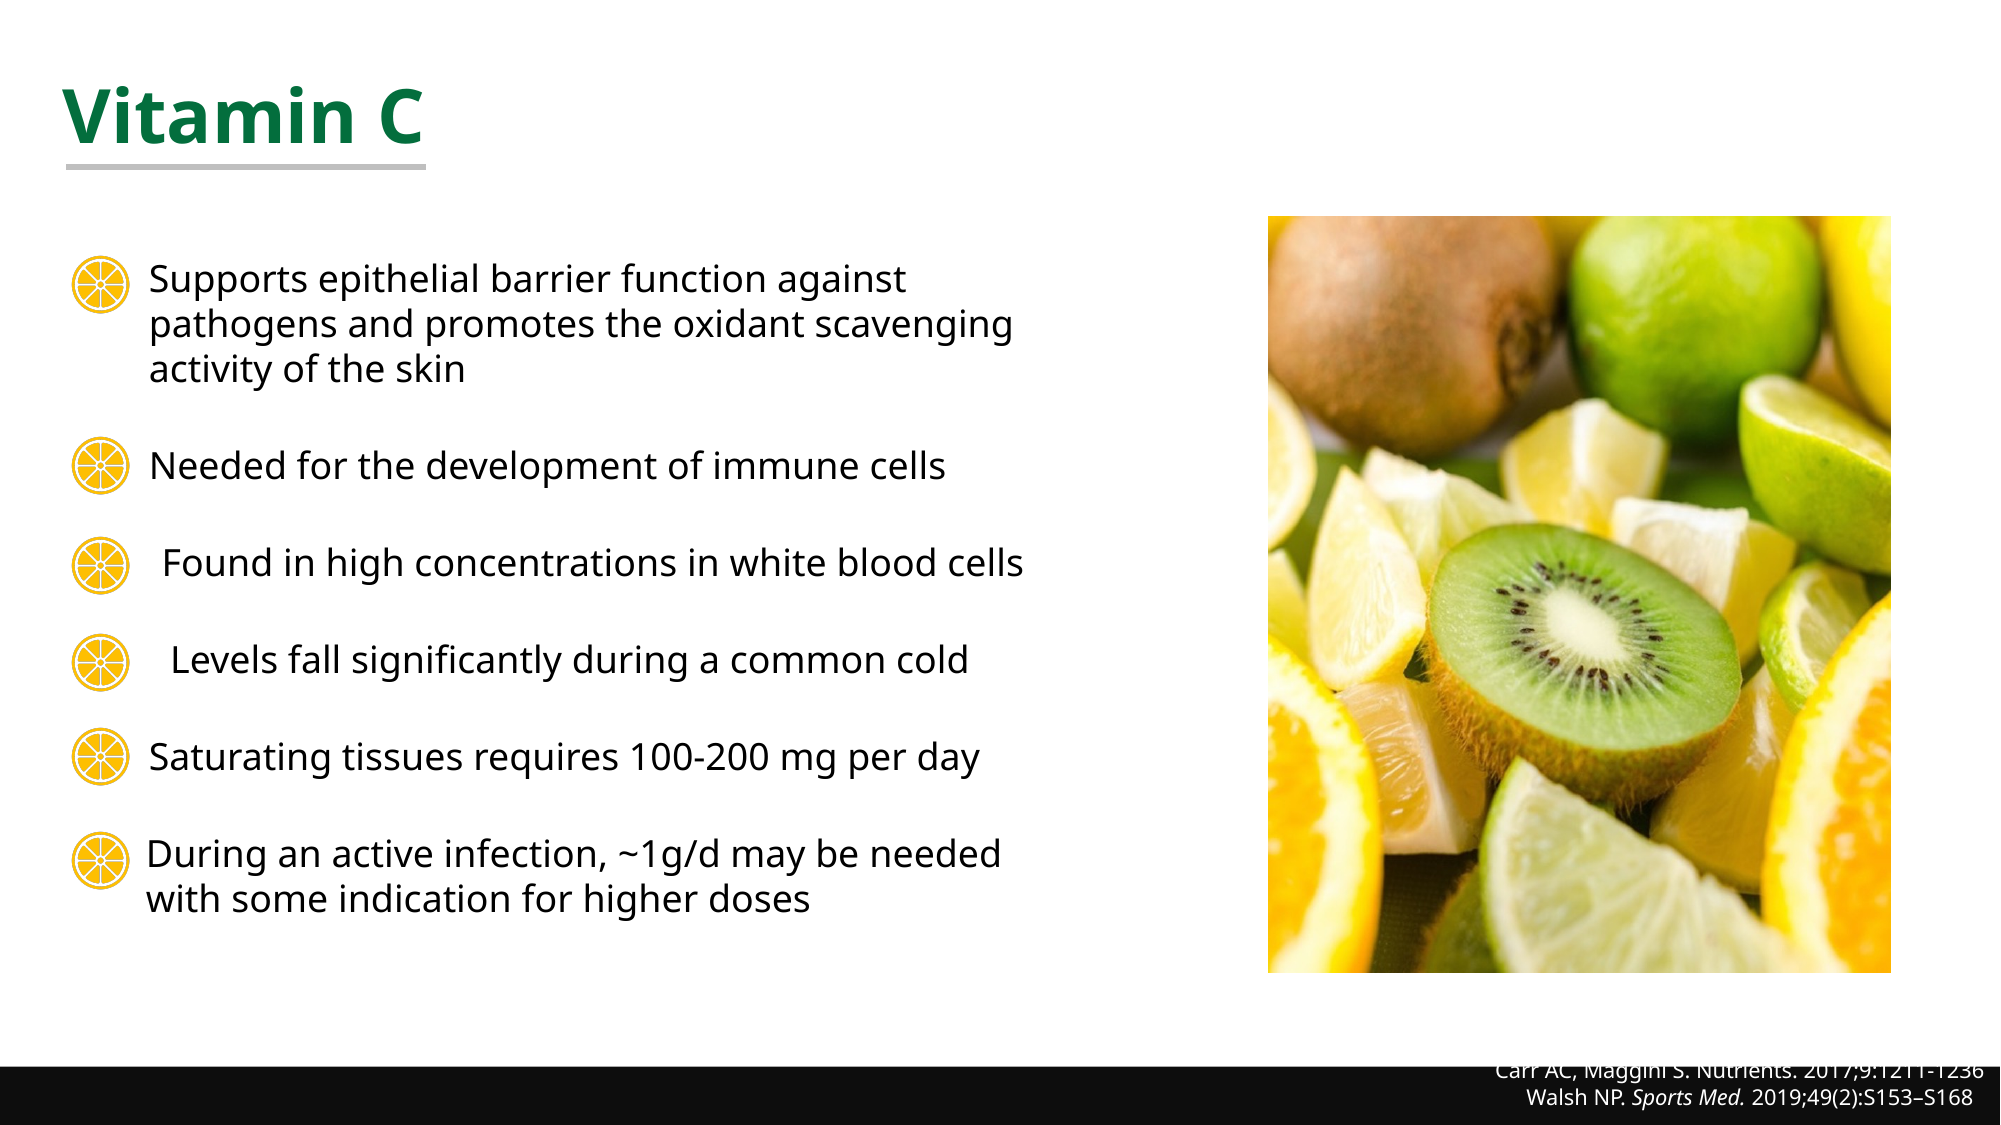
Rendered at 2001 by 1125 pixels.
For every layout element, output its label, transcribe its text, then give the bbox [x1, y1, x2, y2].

text_box Found in high concentrations in white blood cells [146, 532, 1041, 592]
text_box Saturating tissues requires 100-200 mg per day [135, 725, 996, 786]
text_box Vitamin C [47, 60, 441, 166]
footer Carr AC, Maggini S. Nutrients. 2017;9:1211-1236 Walsh NP. Sports Med. 2019;49(2):S153–S168 [0, 1049, 2000, 1125]
picture [66, 250, 135, 319]
text_box Levels fall significantly during a common cold [155, 628, 986, 689]
text_box During an active infection, ~1g/d may be needed with some indication for higher doses [131, 822, 1056, 928]
picture [66, 531, 135, 600]
text_box Needed for the development of immune cells [135, 435, 1108, 495]
picture [66, 826, 135, 895]
picture [1268, 216, 1891, 973]
picture [66, 722, 135, 791]
picture [66, 628, 135, 697]
text_box Supports epithelial barrier function against pathogens and promotes the oxidant scavenging activity of the skin [134, 247, 1108, 397]
picture [66, 431, 135, 500]
